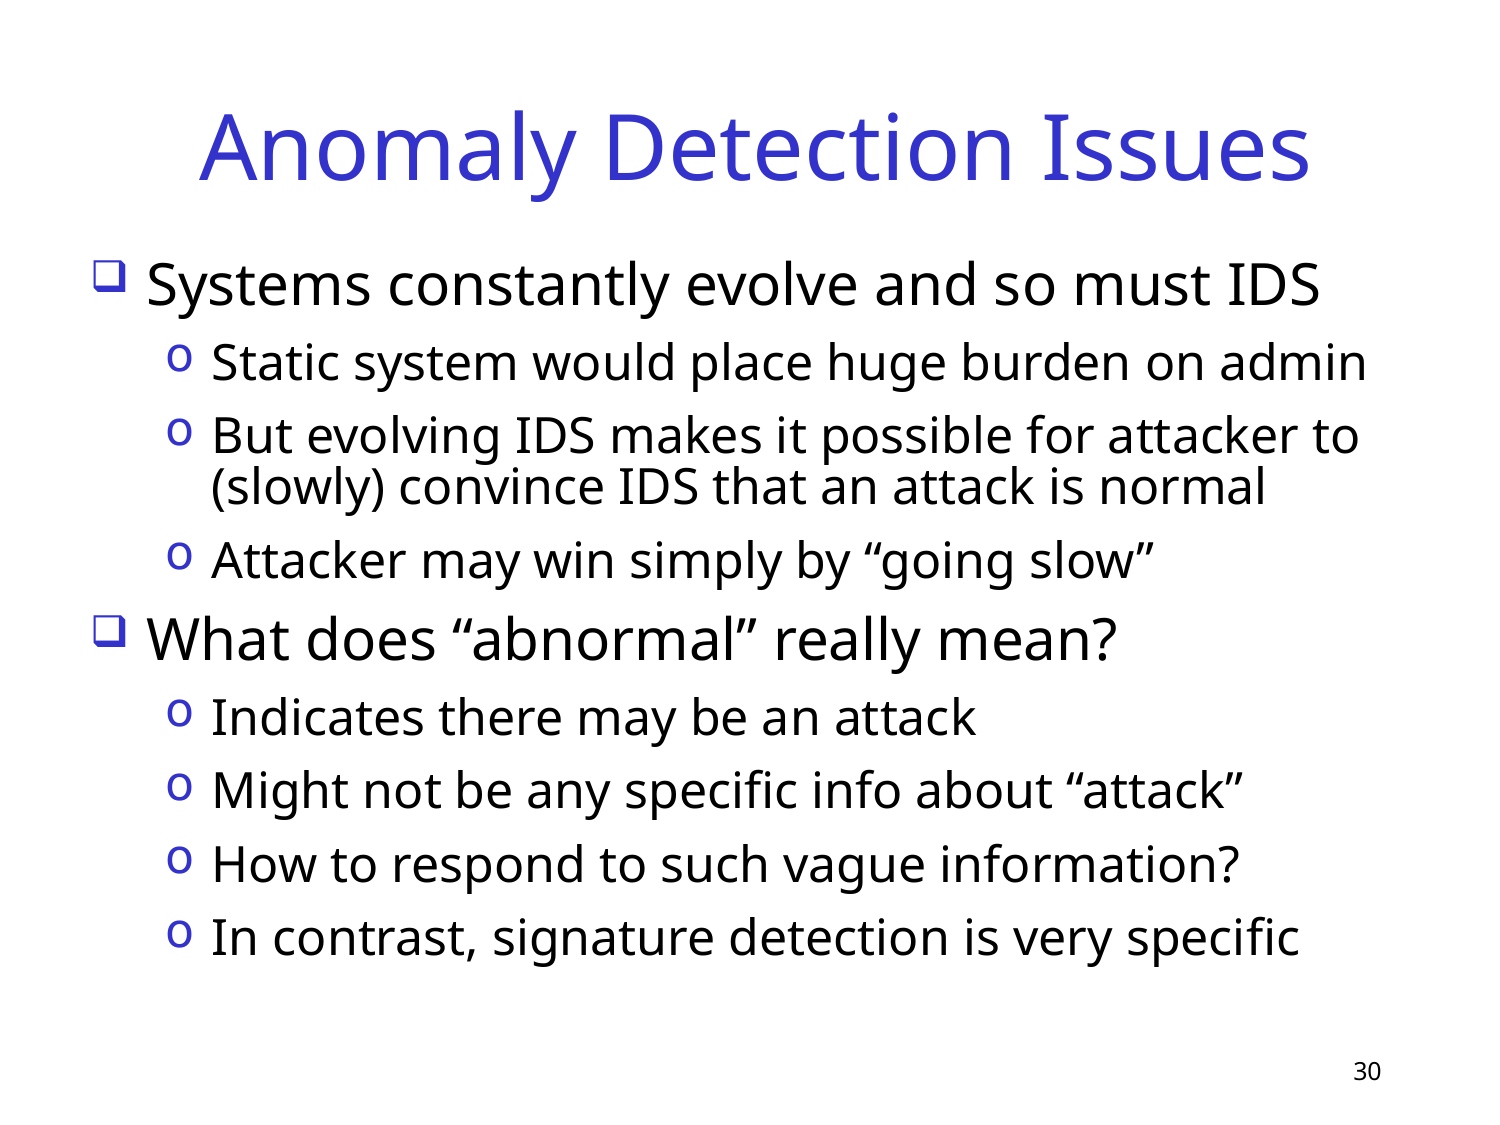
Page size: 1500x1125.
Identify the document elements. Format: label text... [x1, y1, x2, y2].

slide_number 30 [1059, 1042, 1397, 1103]
title Anomaly Detection Issues [112, 62, 1401, 226]
list Systems constantly evolve and so must IDS Static system would place huge burden on admin But evolving IDS makes it possible for attacker to (slowly) convince IDS that an attack is normal Attacker may win simply by “going slow” What does “abnormal” really mean? Indicates there may be an attack Might not be any specific info about “attack” How to respond to such vague information? In contrast, signature detection is very specific [74, 249, 1426, 1013]
